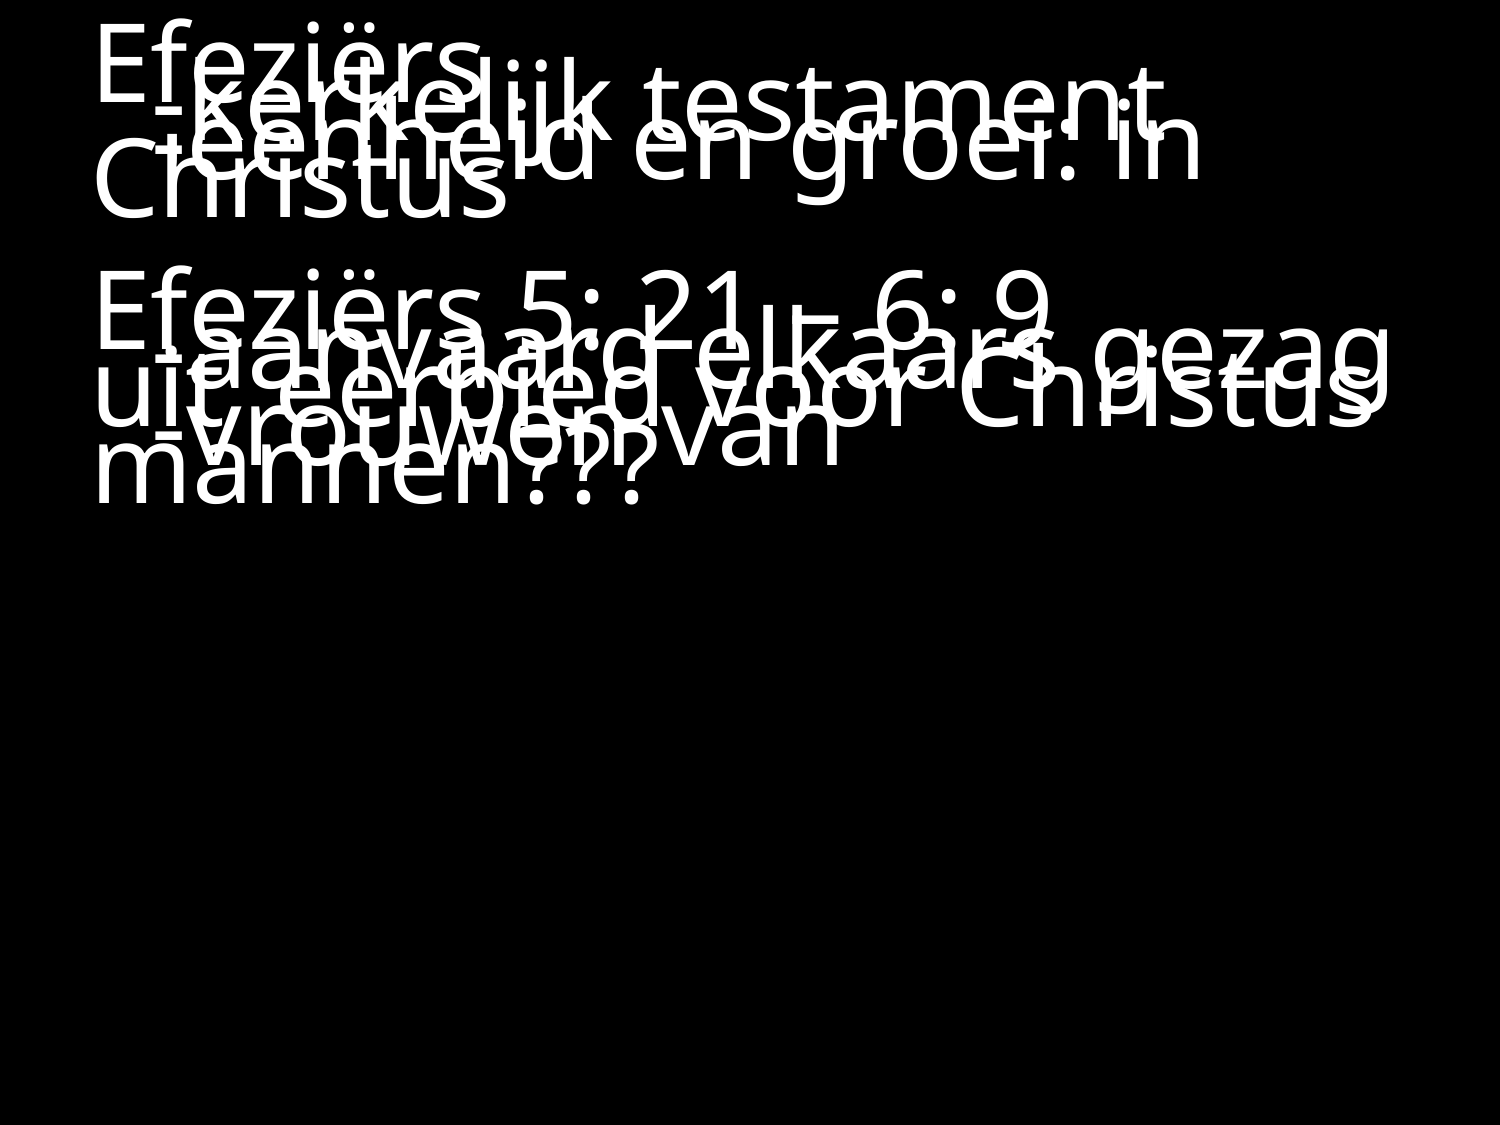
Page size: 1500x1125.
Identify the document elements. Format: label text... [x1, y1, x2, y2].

list Efeziërs -kerkelijk testament -eenheid en groei: in Christus Efeziërs 5: 21 – 6: 9 -aanvaard elkaars gezag uit eerbied voor Christus -vrouwen van mannen??? [75, 78, 1425, 1005]
title [75, 45, 1425, 78]
